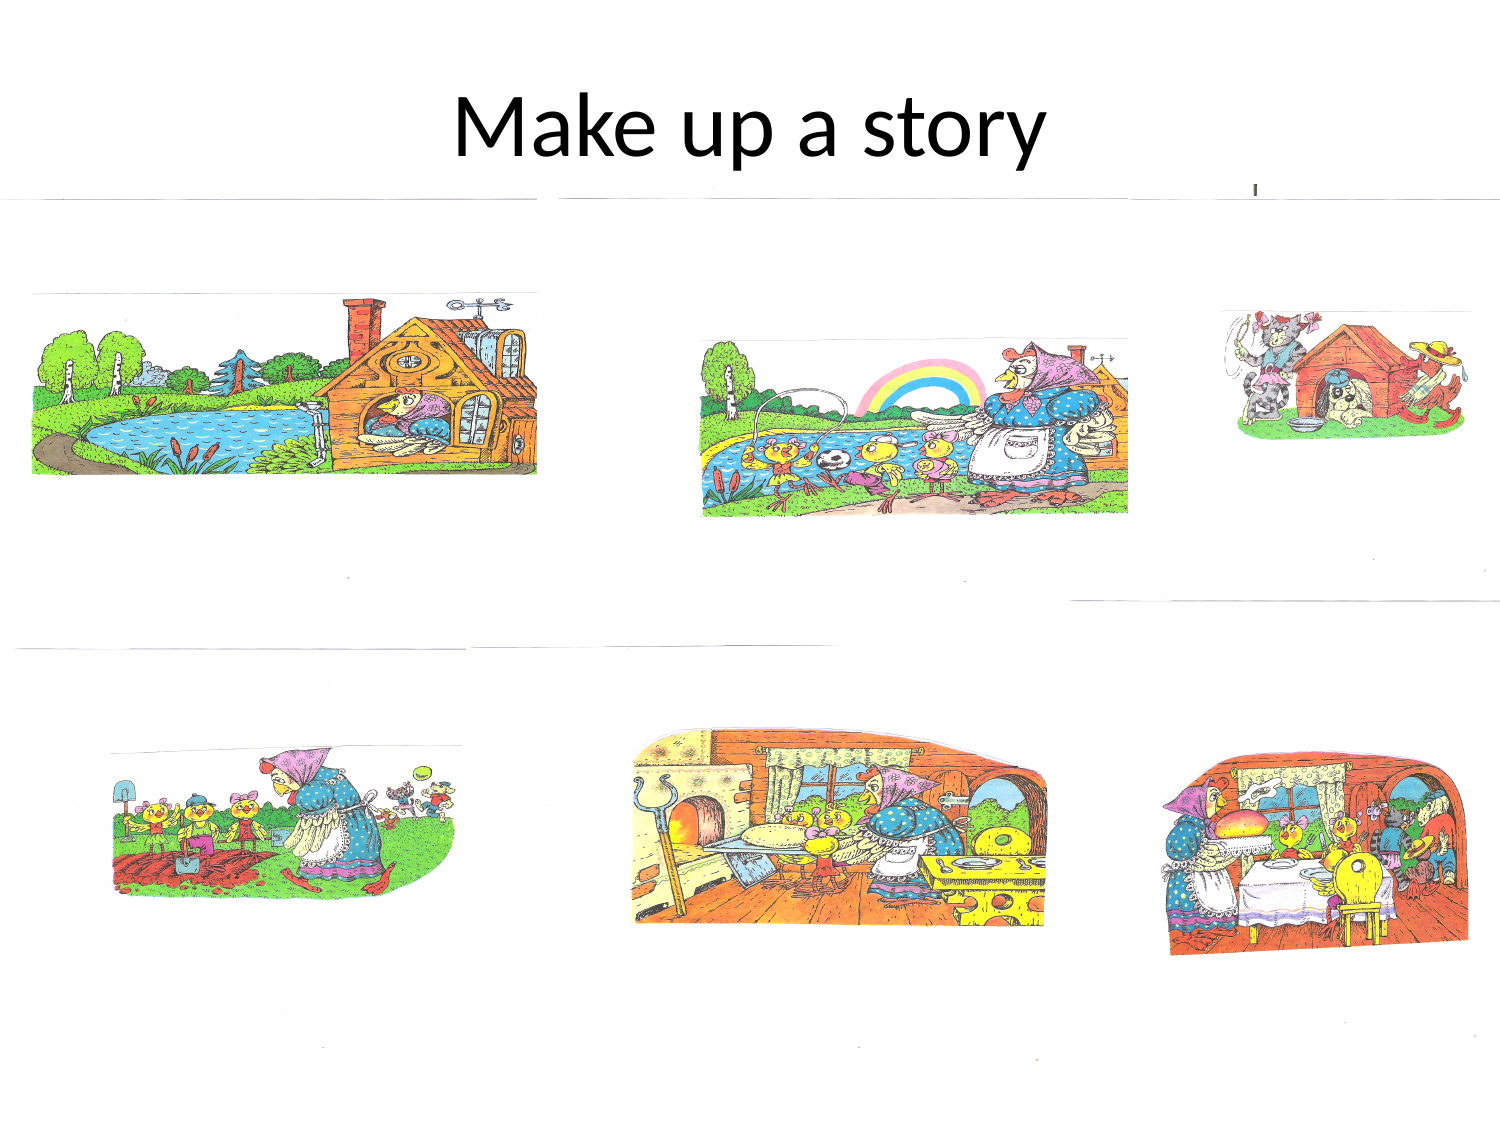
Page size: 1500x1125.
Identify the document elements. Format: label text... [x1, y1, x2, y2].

title Make up a story [112, 42, 1388, 194]
picture [0, 184, 1500, 1125]
